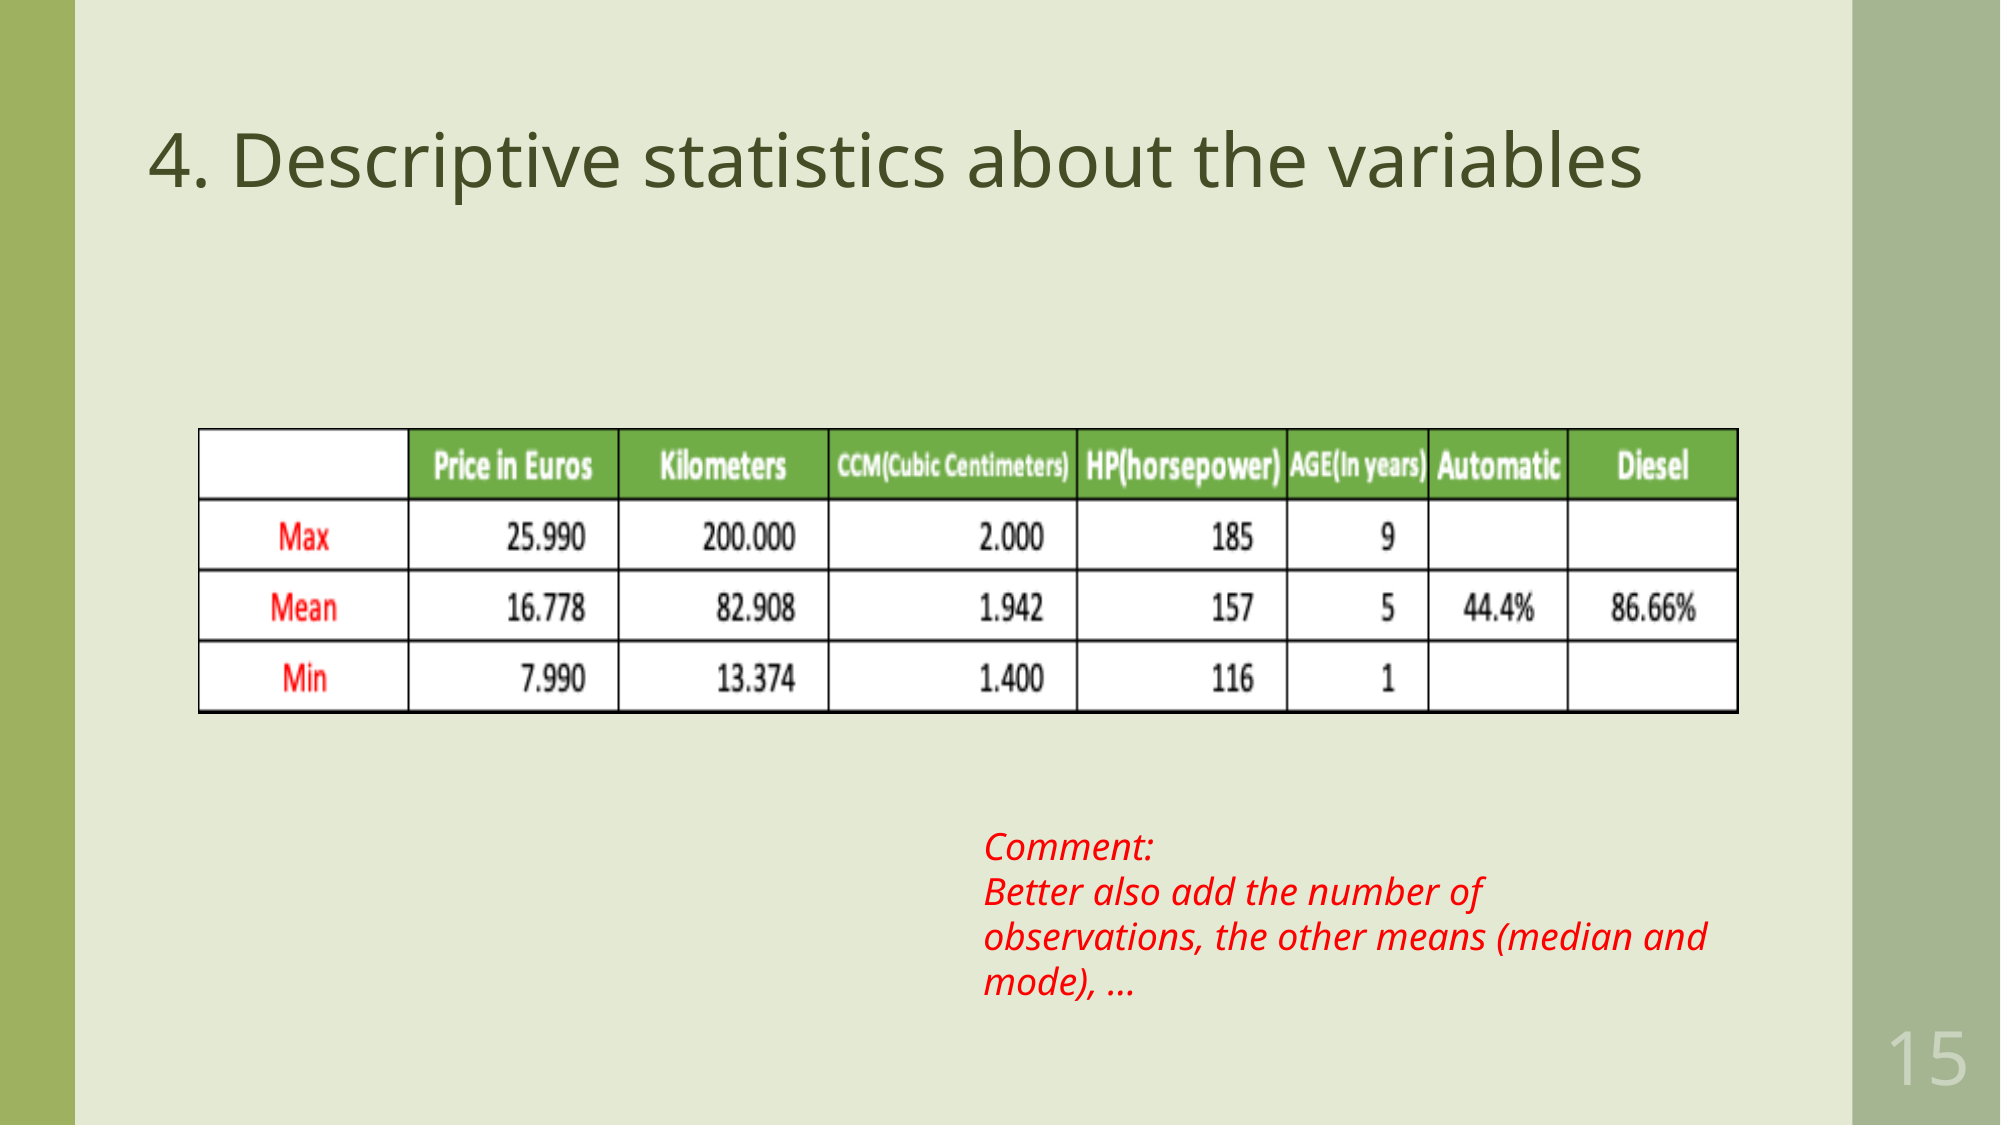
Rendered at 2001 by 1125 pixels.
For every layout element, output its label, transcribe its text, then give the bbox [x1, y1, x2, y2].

text_box 4. Descriptive statistics about the variables [133, 105, 1851, 333]
slide_number 15 [1852, 1012, 2000, 1110]
picture [198, 428, 1740, 714]
text_box Comment: Better also add the number of observations, the other means (median and mode), … [968, 815, 1726, 1011]
